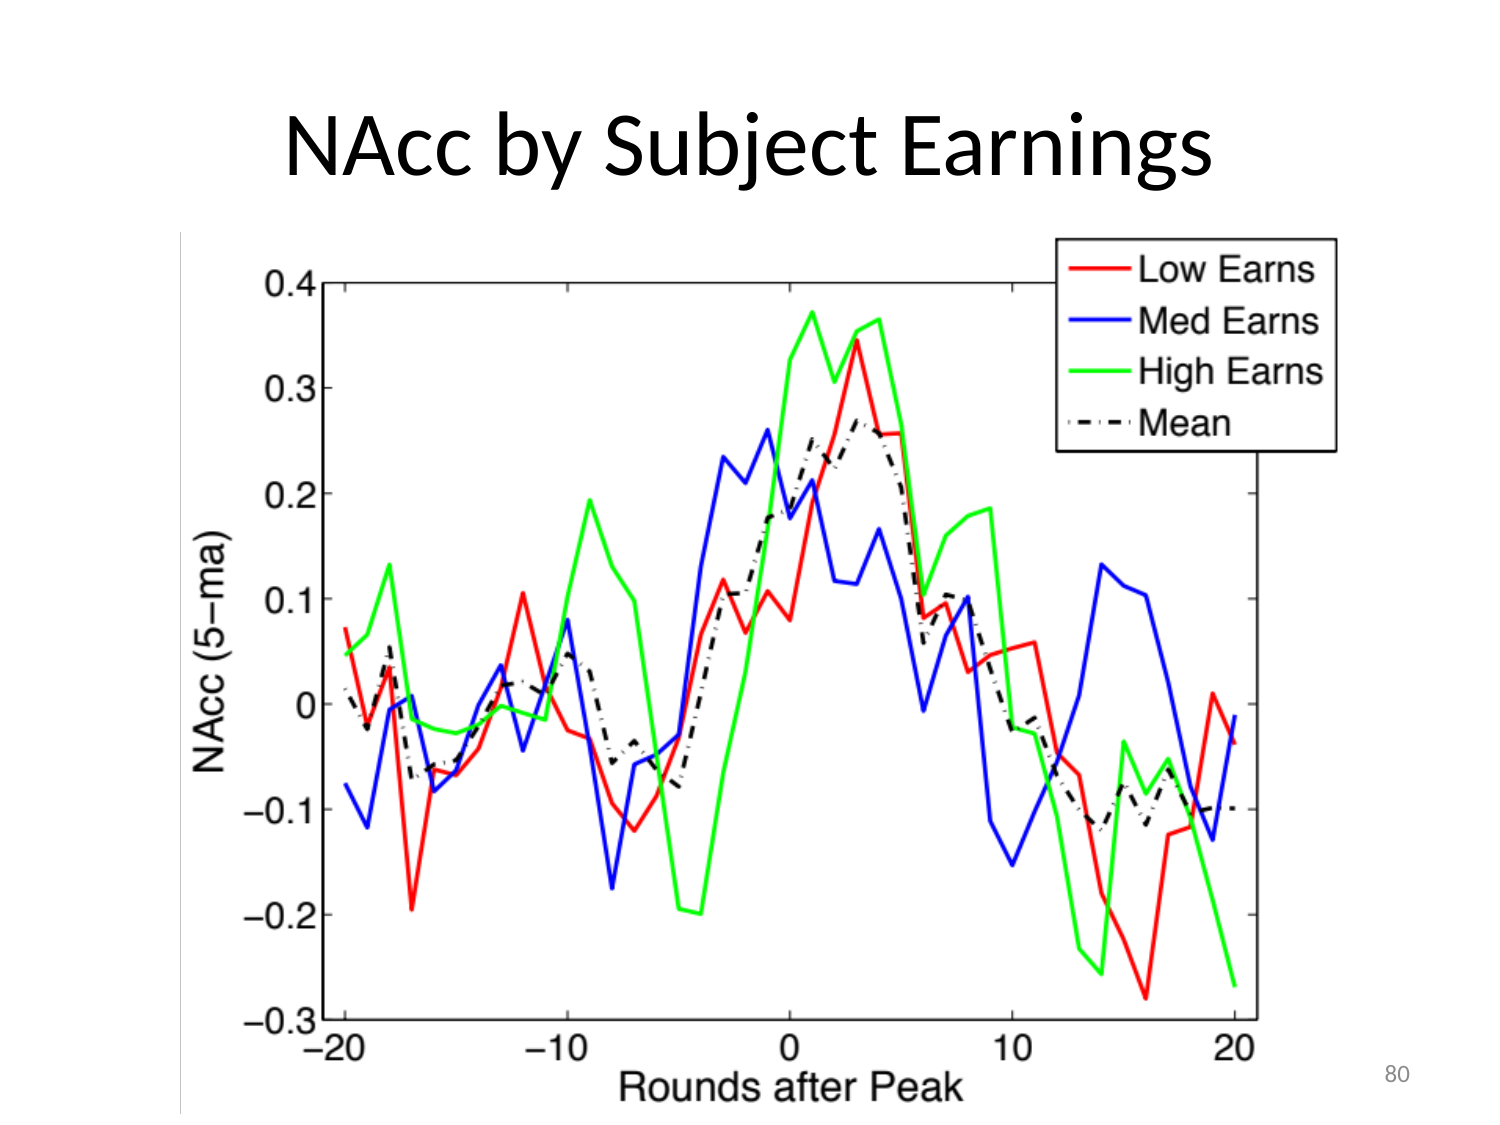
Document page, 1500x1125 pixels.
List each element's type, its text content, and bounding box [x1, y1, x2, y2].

slide_number 80 [1345, 1042, 1425, 1103]
picture [179, 232, 1341, 1115]
title NAcc by Subject Earnings [75, 45, 1425, 233]
